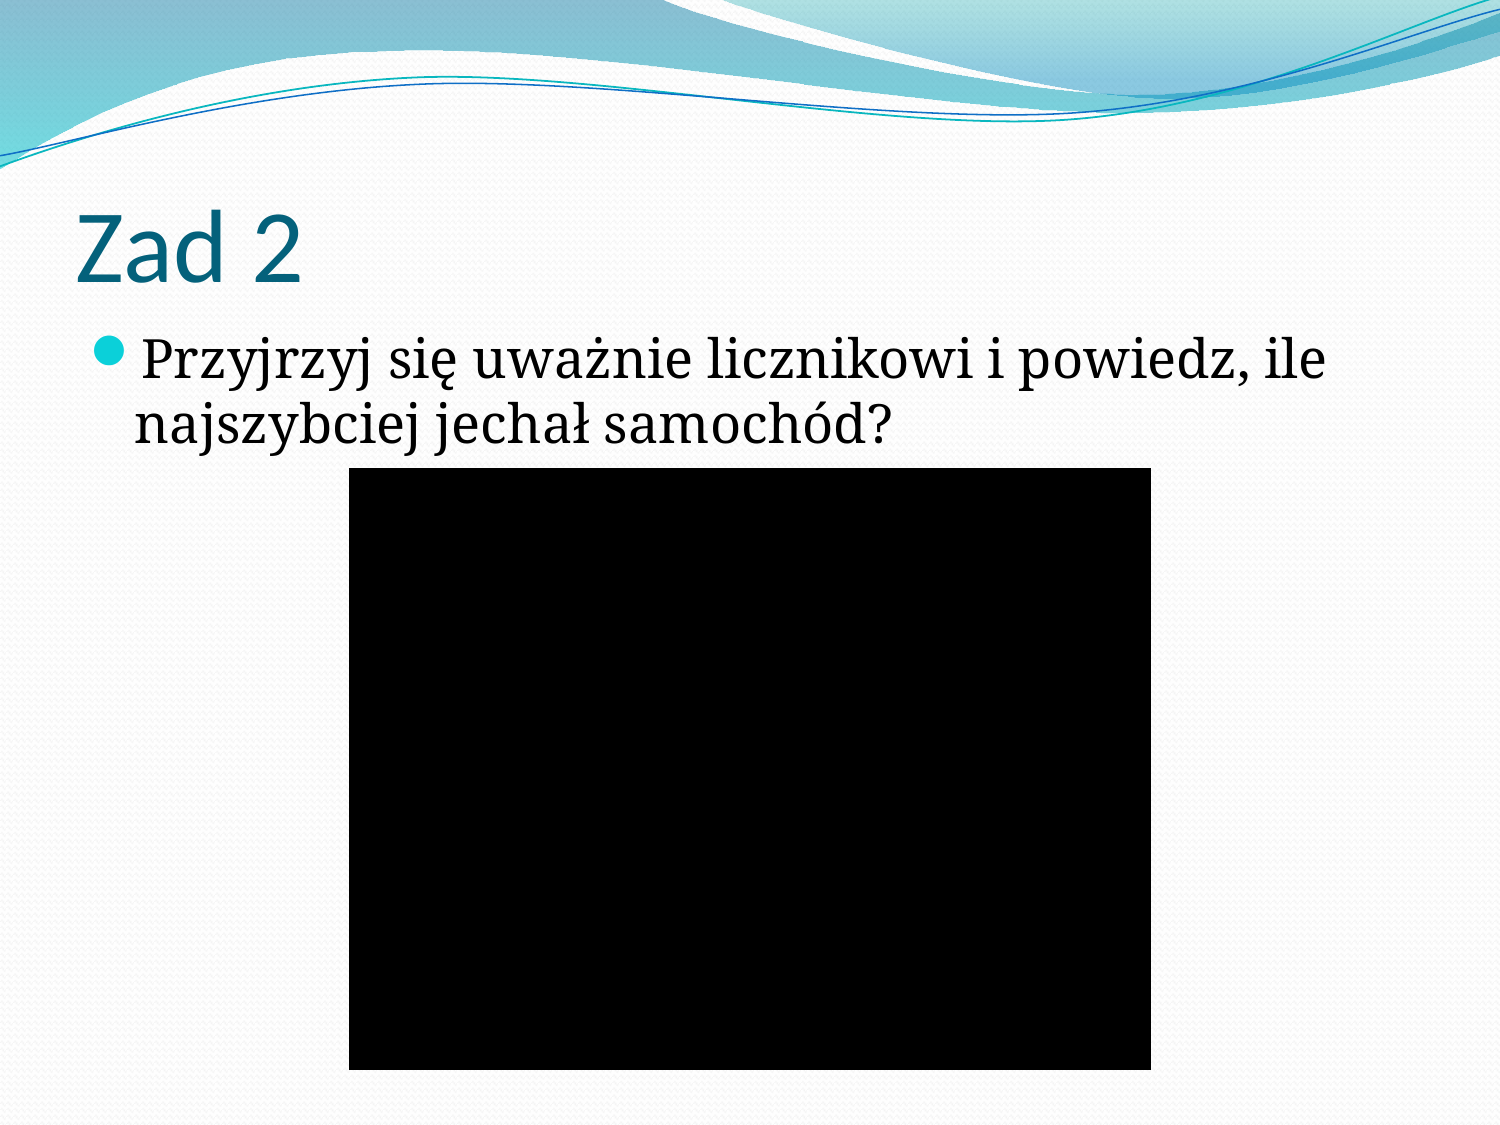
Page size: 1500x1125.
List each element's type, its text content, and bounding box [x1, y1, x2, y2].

title Zad 2 [75, 115, 1425, 303]
list Przyjrzyj się uważnie licznikowi i powiedz, ile najszybciej jechał samochód? [75, 317, 1425, 1038]
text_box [348, 467, 1152, 1071]
